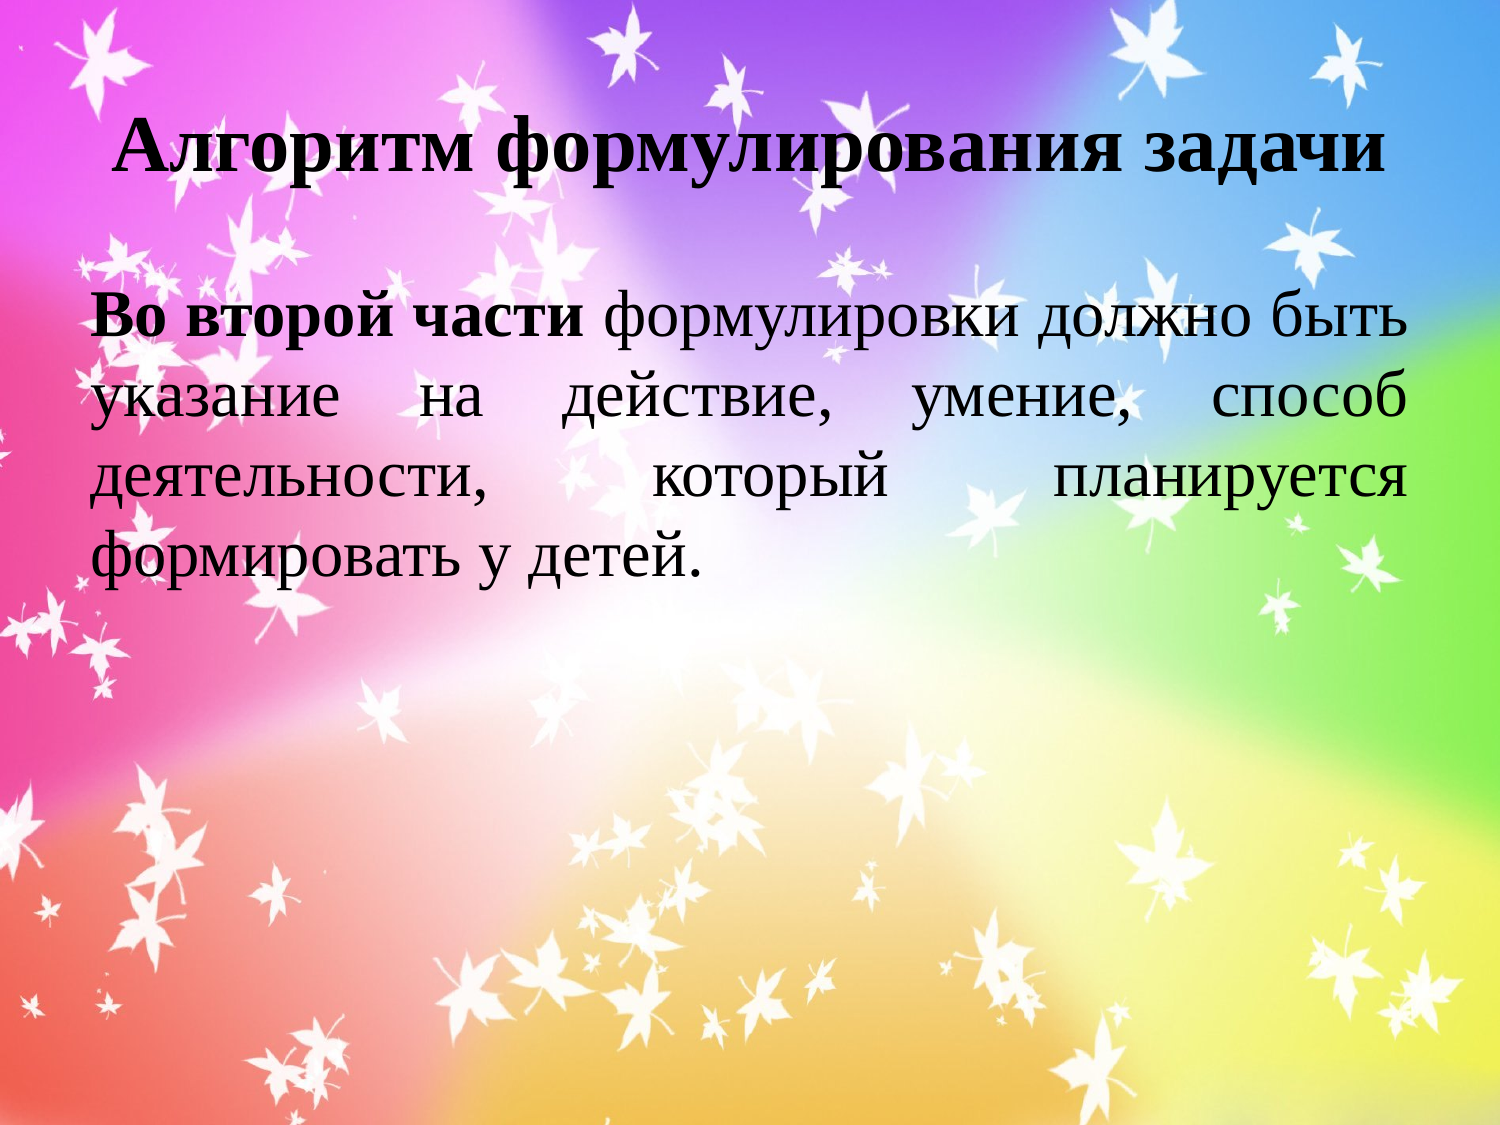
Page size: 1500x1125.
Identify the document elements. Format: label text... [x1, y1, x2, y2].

list Во второй части формулировки должно быть указание на действие, умение, способ деятельности, который планируется формировать у детей. [75, 262, 1425, 1005]
picture [0, 0, 1500, 1125]
title Алгоритм формулирования задачи [75, 45, 1425, 233]
